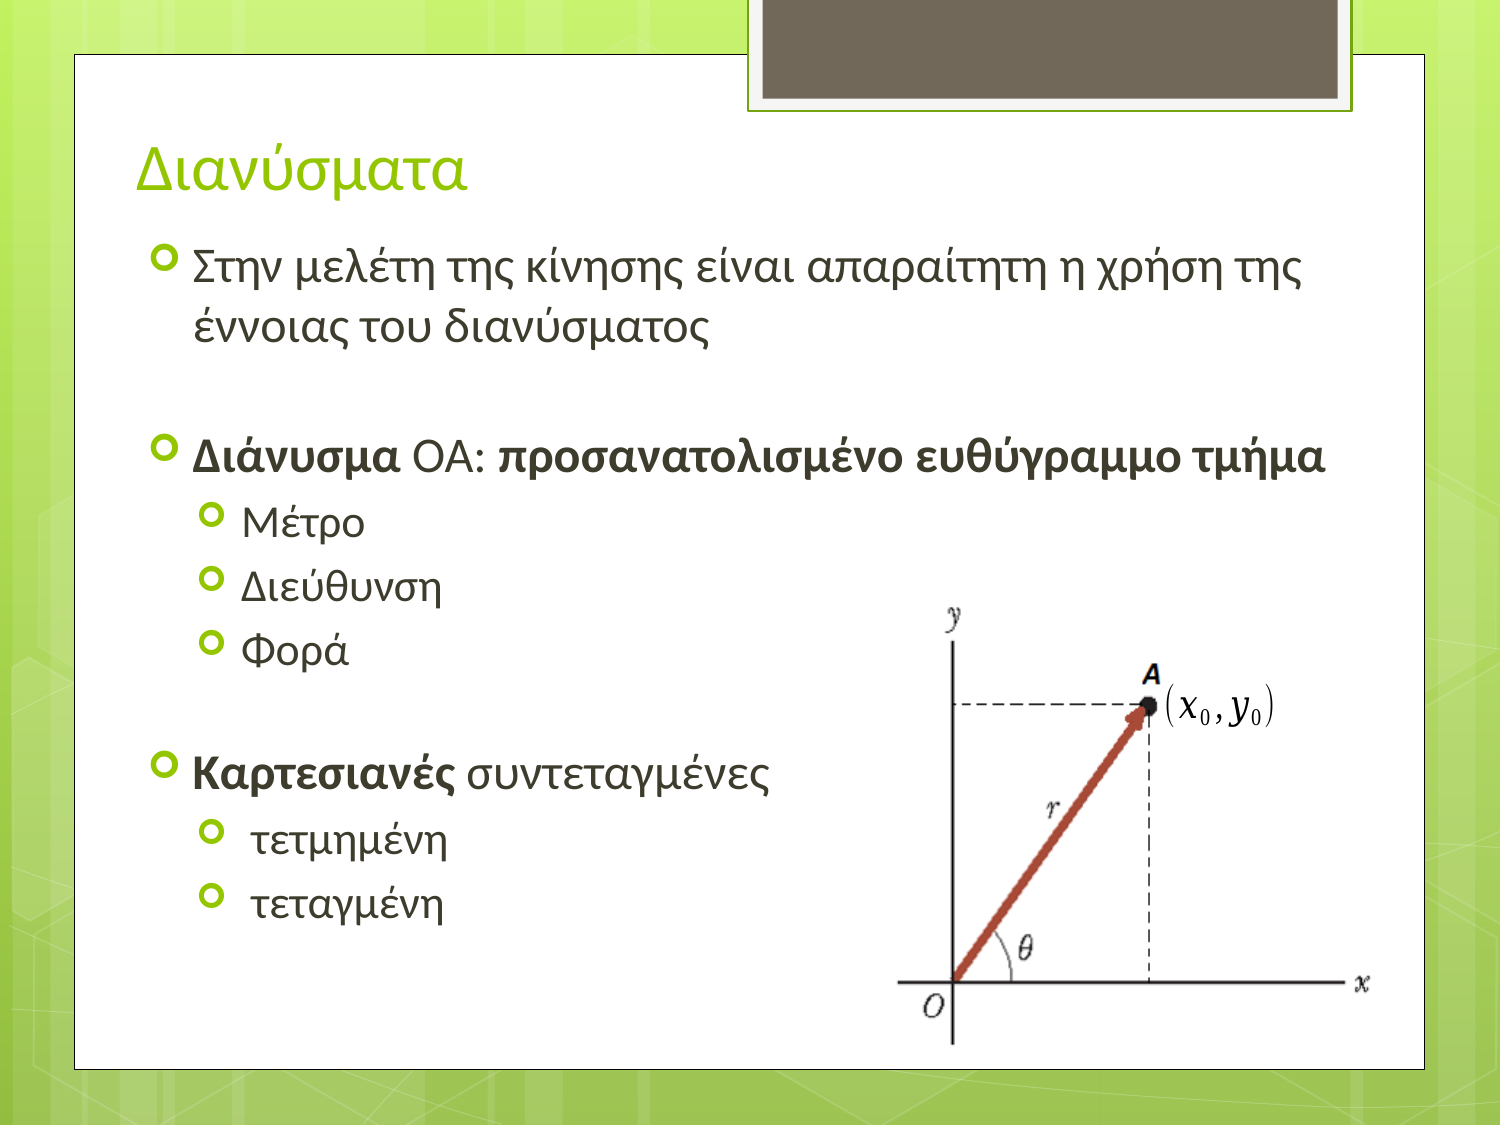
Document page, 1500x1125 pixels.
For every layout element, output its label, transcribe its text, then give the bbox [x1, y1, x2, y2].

title Διανύσματα [121, 116, 1338, 212]
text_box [837, 574, 1396, 1062]
